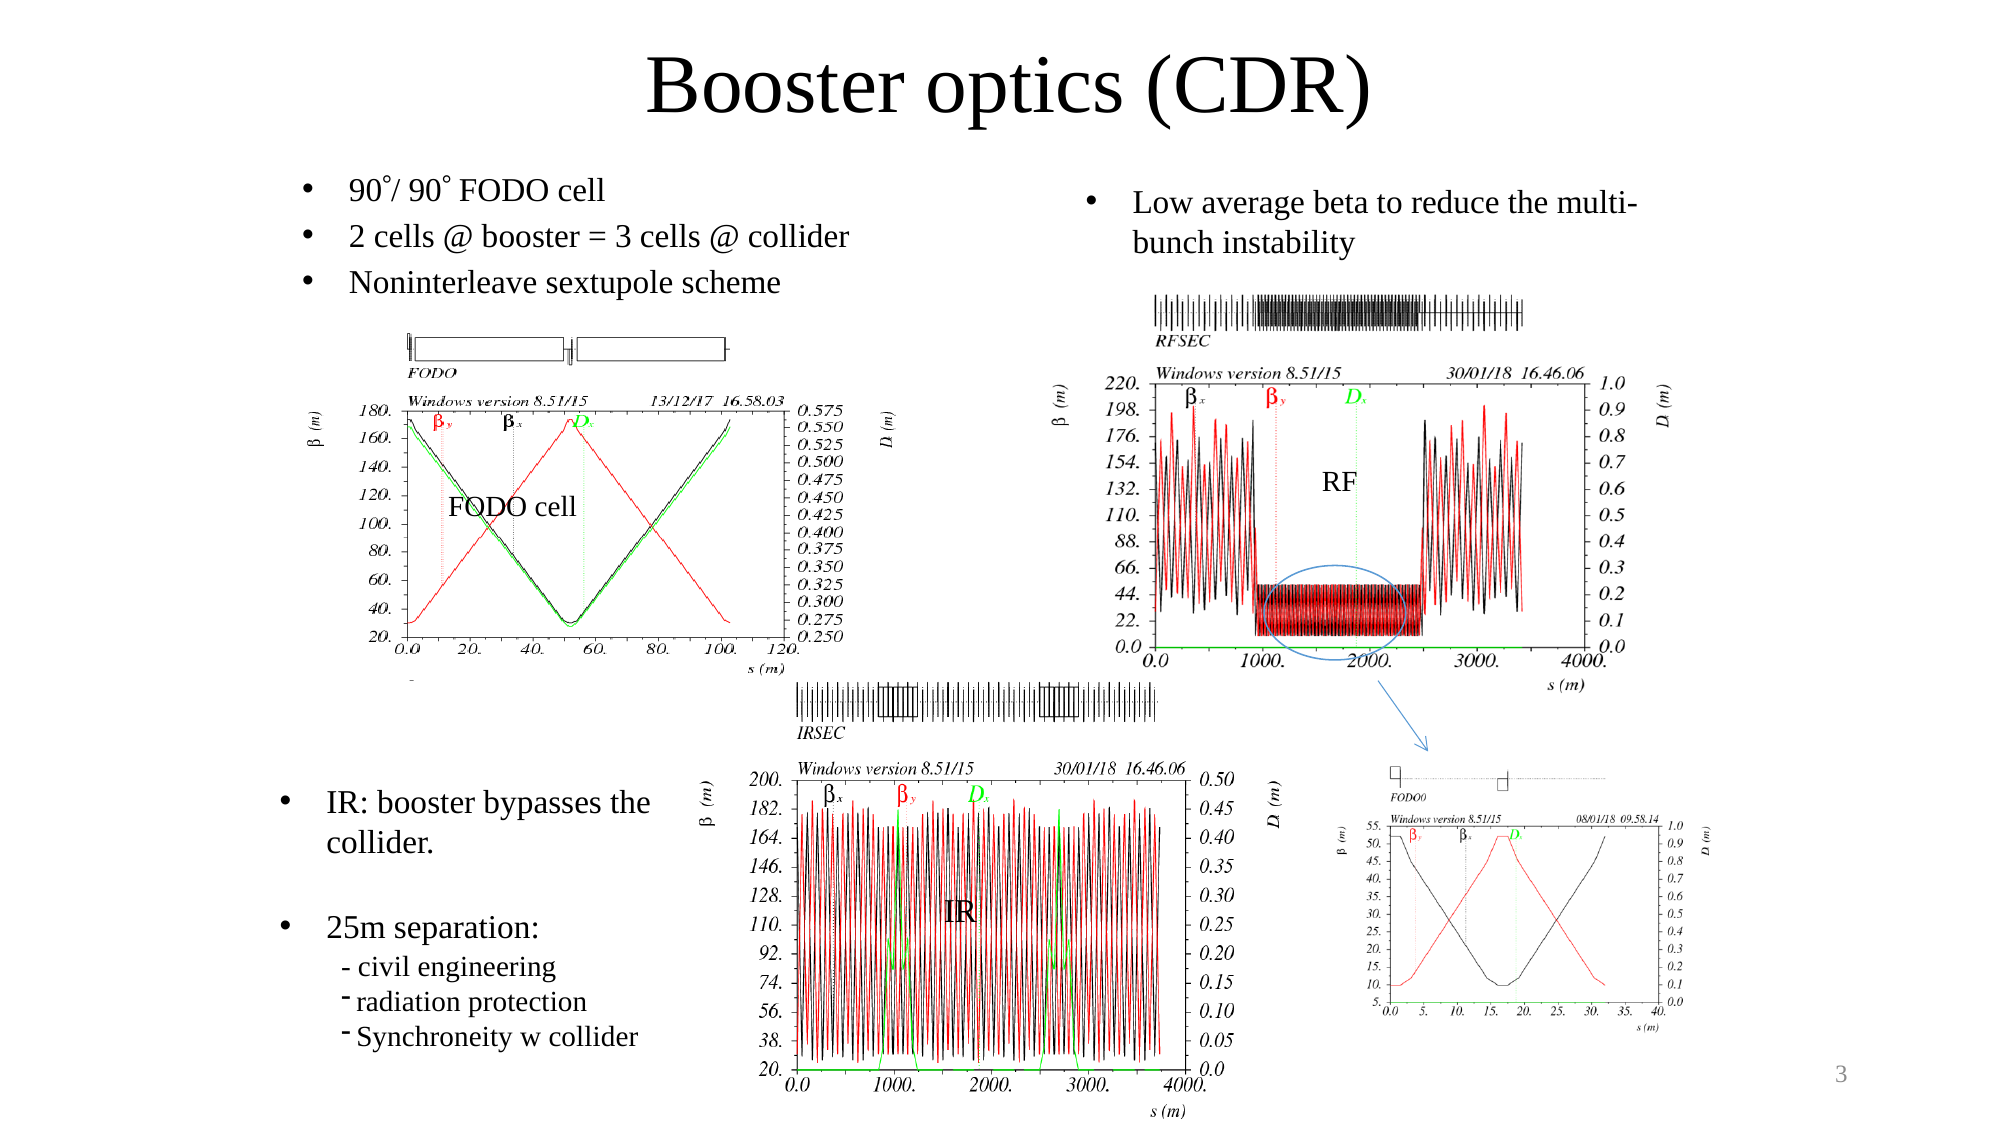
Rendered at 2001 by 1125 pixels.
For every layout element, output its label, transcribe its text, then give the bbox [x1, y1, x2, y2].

slide_number 3 [1412, 1042, 1863, 1103]
text_box IR: booster bypasses the collider. 25m separation: [264, 772, 692, 953]
picture [1329, 763, 1715, 1035]
title Booster optics (CDR) [334, 22, 1685, 150]
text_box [1377, 680, 1429, 752]
text_box Low average beta to reduce the multi-bunch instability [1070, 172, 1703, 268]
text_box - civil engineering radiation protection Synchroneity w collider [326, 939, 654, 1060]
picture [303, 290, 1674, 1119]
text_box 90/ 90 FODO cell 2 cells @ booster = 3 cells @ collider Noninterleave sextupole scheme [287, 160, 1014, 308]
